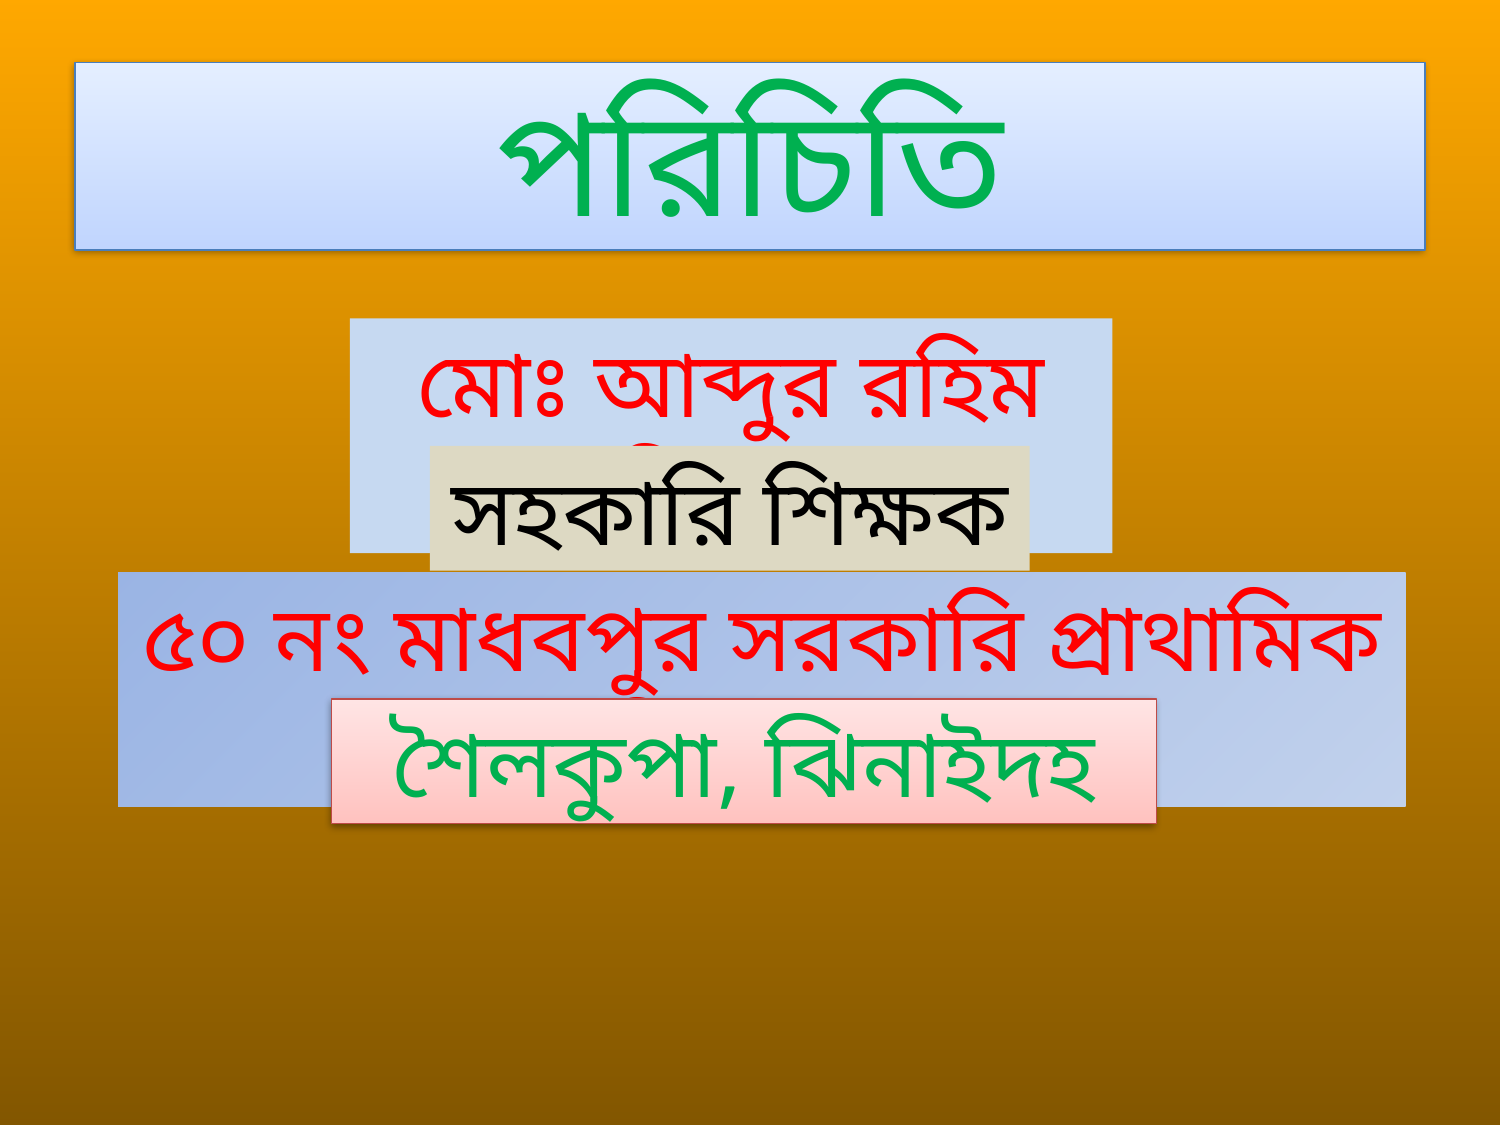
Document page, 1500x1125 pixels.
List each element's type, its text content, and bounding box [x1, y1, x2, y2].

text_box সহকারি শিক্ষক [429, 445, 1030, 571]
text_box ৫০ নং মাধবপুর সরকারি প্রাথামিক বিদ্যালয় [118, 572, 1406, 807]
title পরিচিতি [74, 62, 1426, 251]
text_box শৈলকুপা, ঝিনাইদহ [331, 698, 1157, 824]
text_box মোঃ আব্দুর রহিম বিশ্বাস [349, 318, 1113, 554]
